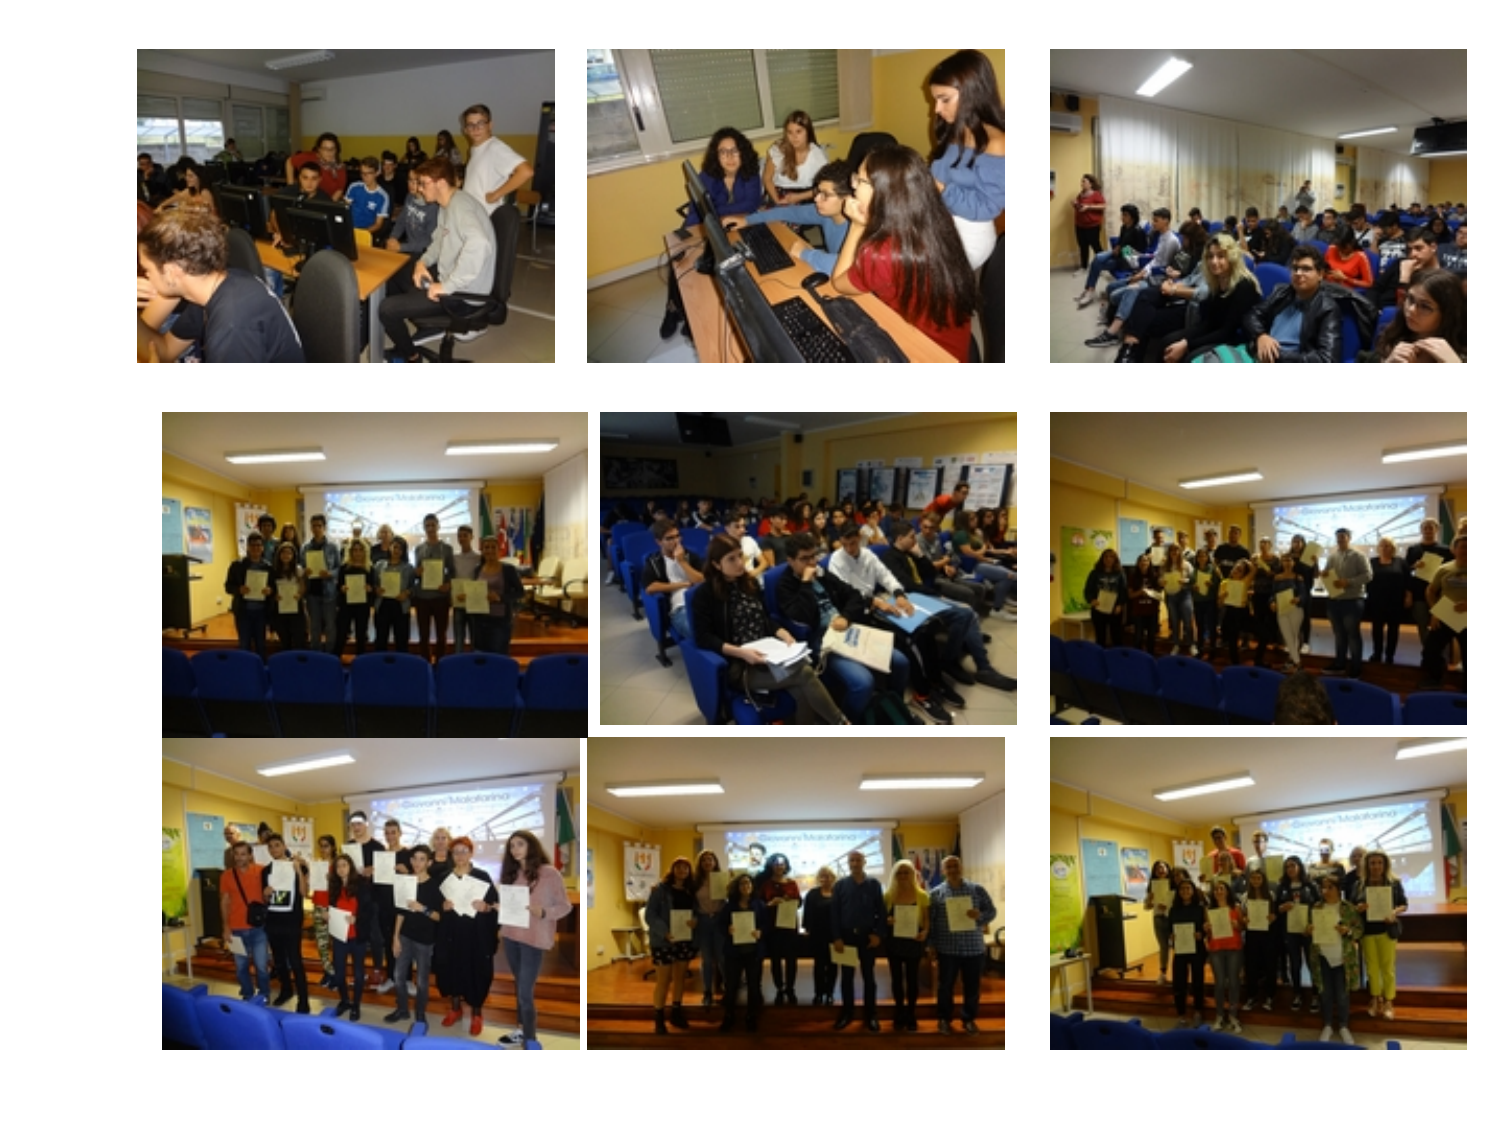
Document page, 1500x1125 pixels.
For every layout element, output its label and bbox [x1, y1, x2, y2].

picture [1049, 49, 1467, 363]
picture [162, 412, 1005, 1051]
picture [599, 412, 1017, 726]
picture [1049, 412, 1467, 726]
picture [137, 49, 555, 363]
picture [587, 49, 1005, 363]
picture [1049, 737, 1467, 1051]
